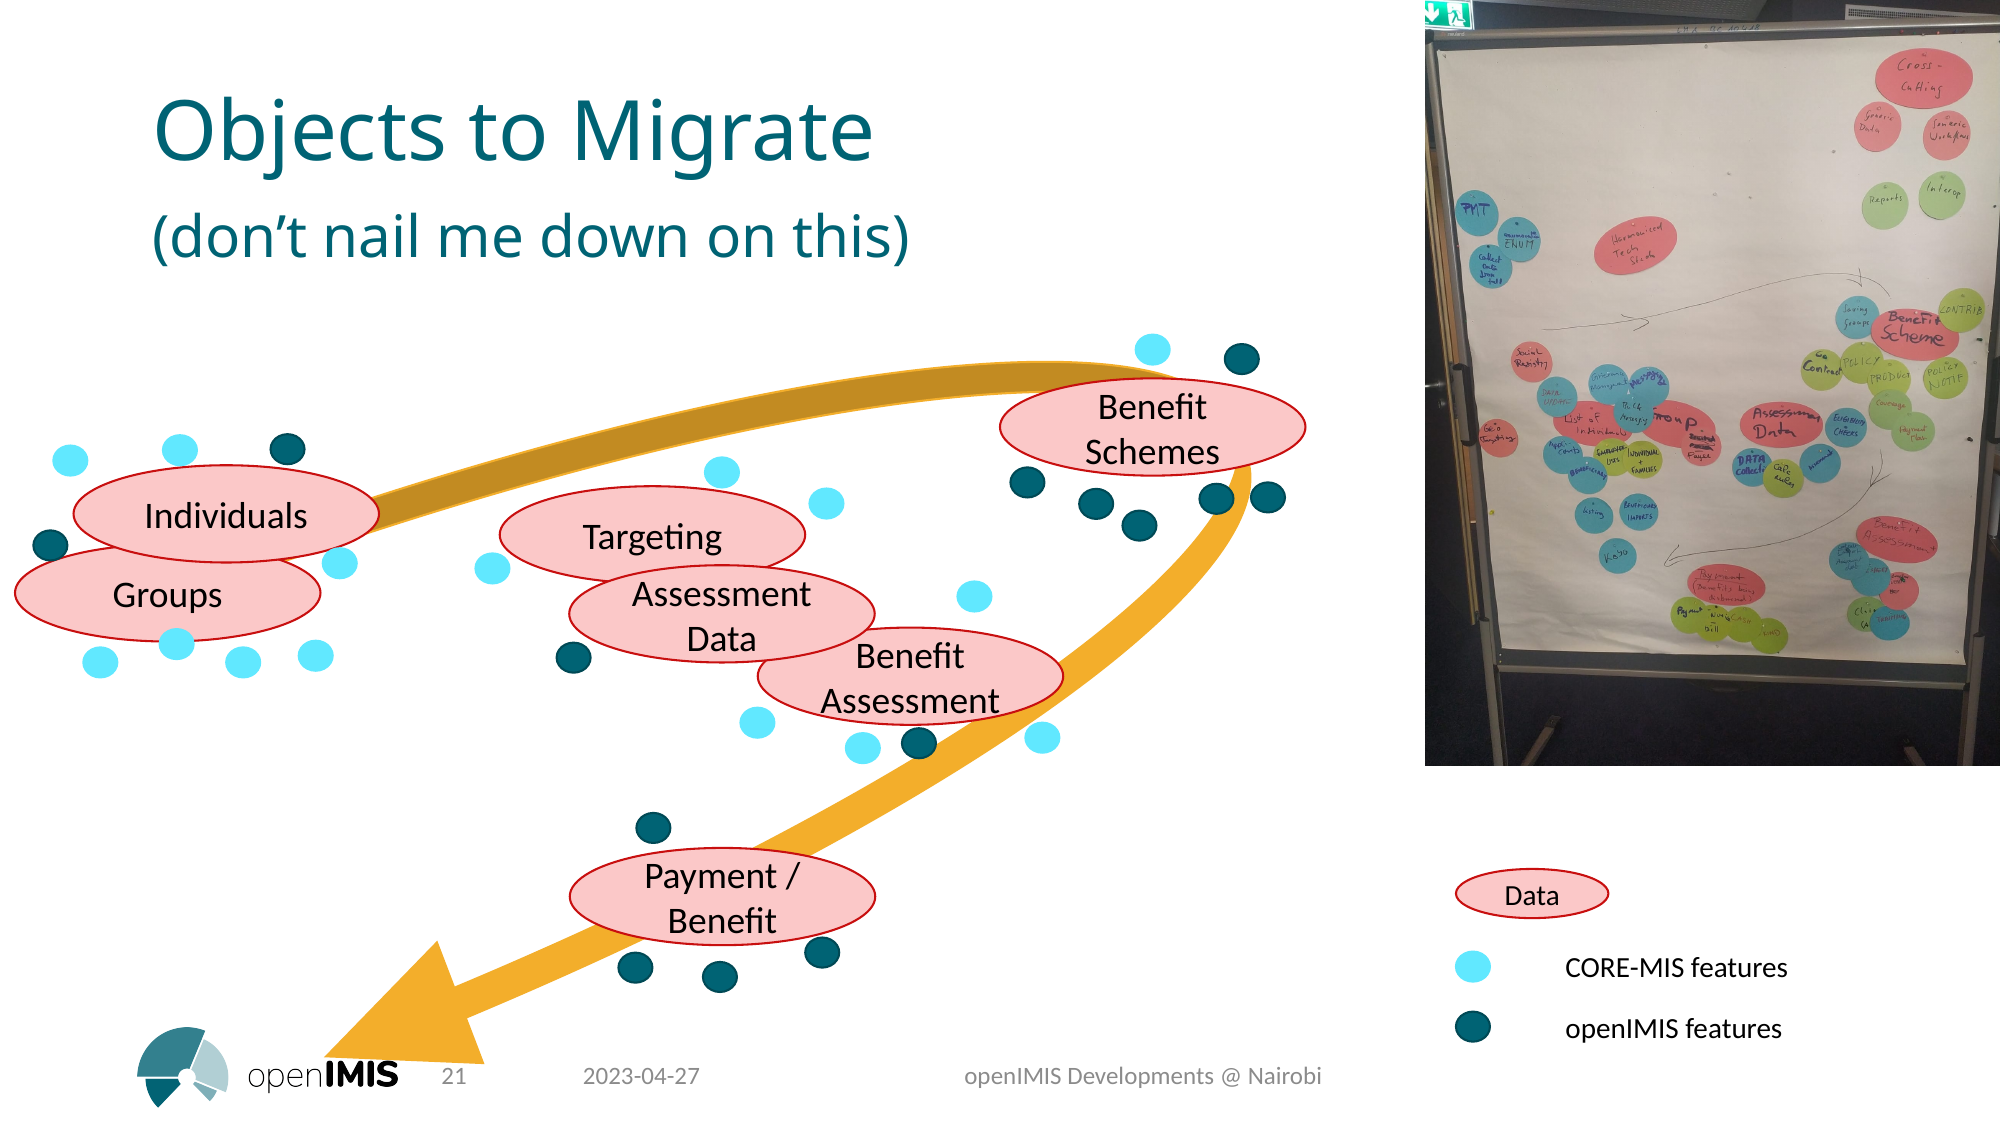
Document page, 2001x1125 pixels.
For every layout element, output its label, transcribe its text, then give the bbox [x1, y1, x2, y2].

picture [1425, 0, 2000, 766]
text_box [1121, 509, 1158, 542]
text_box [158, 628, 195, 661]
text_box Groups [13, 547, 322, 643]
text_box [555, 641, 592, 674]
text_box Payment / Benefit [568, 846, 877, 947]
text_box [956, 580, 993, 613]
text_box [1454, 1010, 1492, 1043]
text_box [225, 646, 262, 679]
text_box [701, 960, 738, 994]
text_box [52, 444, 89, 477]
text_box [900, 727, 938, 760]
text_box openIMIS features [1550, 1001, 1798, 1052]
text_box [474, 552, 511, 585]
title Objects to Migrate [137, 75, 1425, 191]
text_box [1249, 481, 1287, 514]
text_box [1009, 466, 1046, 499]
picture [137, 1027, 437, 1108]
text_box [617, 951, 654, 984]
footer openIMIS Developments @ Nairobi [949, 1044, 1751, 1105]
text_box Data [1454, 867, 1610, 920]
text_box [703, 456, 741, 489]
text_box Targeting [498, 485, 807, 582]
text_box [82, 646, 119, 679]
list (don’t nail me down on this) [137, 191, 1425, 289]
text_box Benefit Schemes [998, 377, 1307, 477]
text_box [635, 811, 672, 844]
text_box [321, 547, 358, 580]
slide_number 21 [426, 1044, 555, 1105]
text_box [367, 390, 1046, 535]
text_box [1223, 343, 1260, 376]
text_box [1198, 482, 1235, 515]
text_box [1134, 333, 1171, 366]
text_box [804, 936, 841, 969]
text_box [297, 639, 334, 672]
text_box [269, 433, 306, 466]
text_box [1454, 950, 1492, 983]
text_box [161, 434, 198, 467]
text_box [323, 925, 644, 1062]
text_box Individuals [72, 464, 381, 564]
text_box Assessment Data [568, 564, 876, 664]
text_box [754, 466, 1252, 855]
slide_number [567, 1044, 937, 1105]
text_box CORE-MIS features [1550, 941, 1804, 992]
text_box [739, 706, 776, 739]
text_box Benefit Assessment [756, 626, 1065, 726]
text_box [1024, 721, 1061, 754]
text_box [372, 360, 1175, 499]
text_box [808, 487, 845, 520]
text_box [1078, 487, 1115, 520]
text_box [32, 529, 69, 562]
text_box [844, 732, 881, 765]
